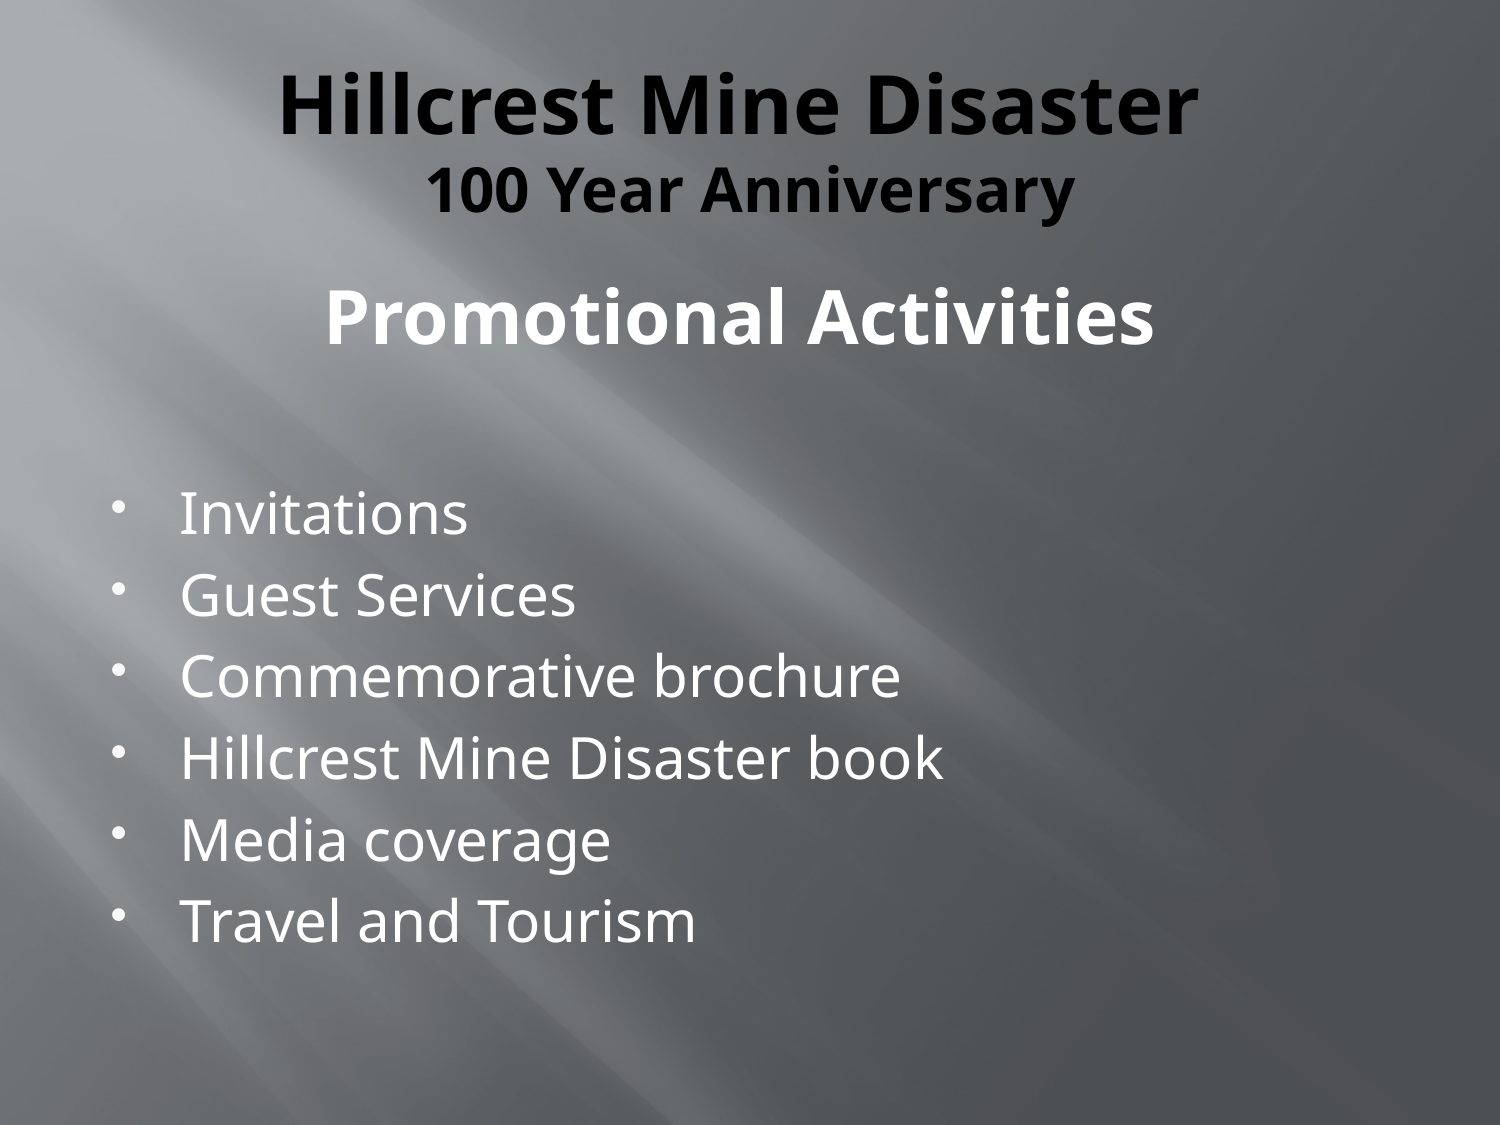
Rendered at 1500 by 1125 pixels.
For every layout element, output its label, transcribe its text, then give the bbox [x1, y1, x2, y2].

title Hillcrest Mine Disaster 100 Year Anniversary [75, 45, 1425, 233]
list Promotional Activities Invitations Guest Services Commemorative brochure Hillcrest Mine Disaster book Media coverage Travel and Tourism [75, 262, 1425, 1035]
